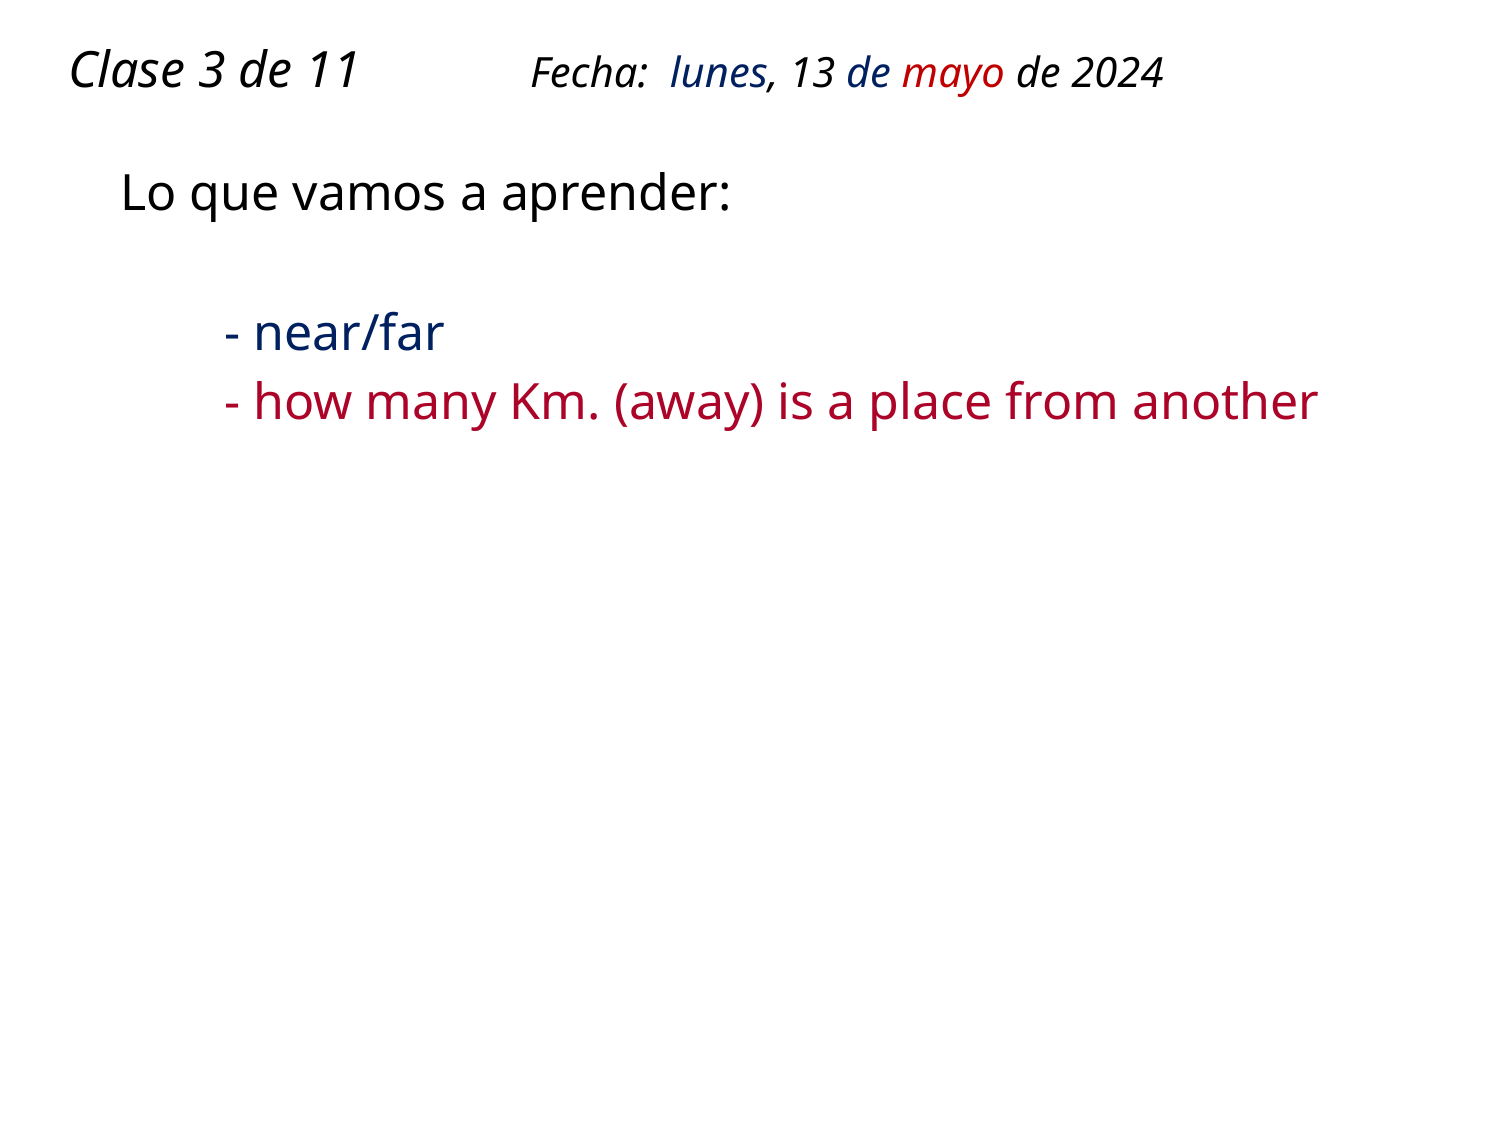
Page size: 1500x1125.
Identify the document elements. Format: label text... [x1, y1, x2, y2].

title Clase 3 de 11 Fecha: lunes, 13 de mayo de 2024 [53, 23, 1471, 166]
list Lo que vamos a aprender: - near/far - how many Km. (away) is a place from another [105, 91, 1458, 1062]
